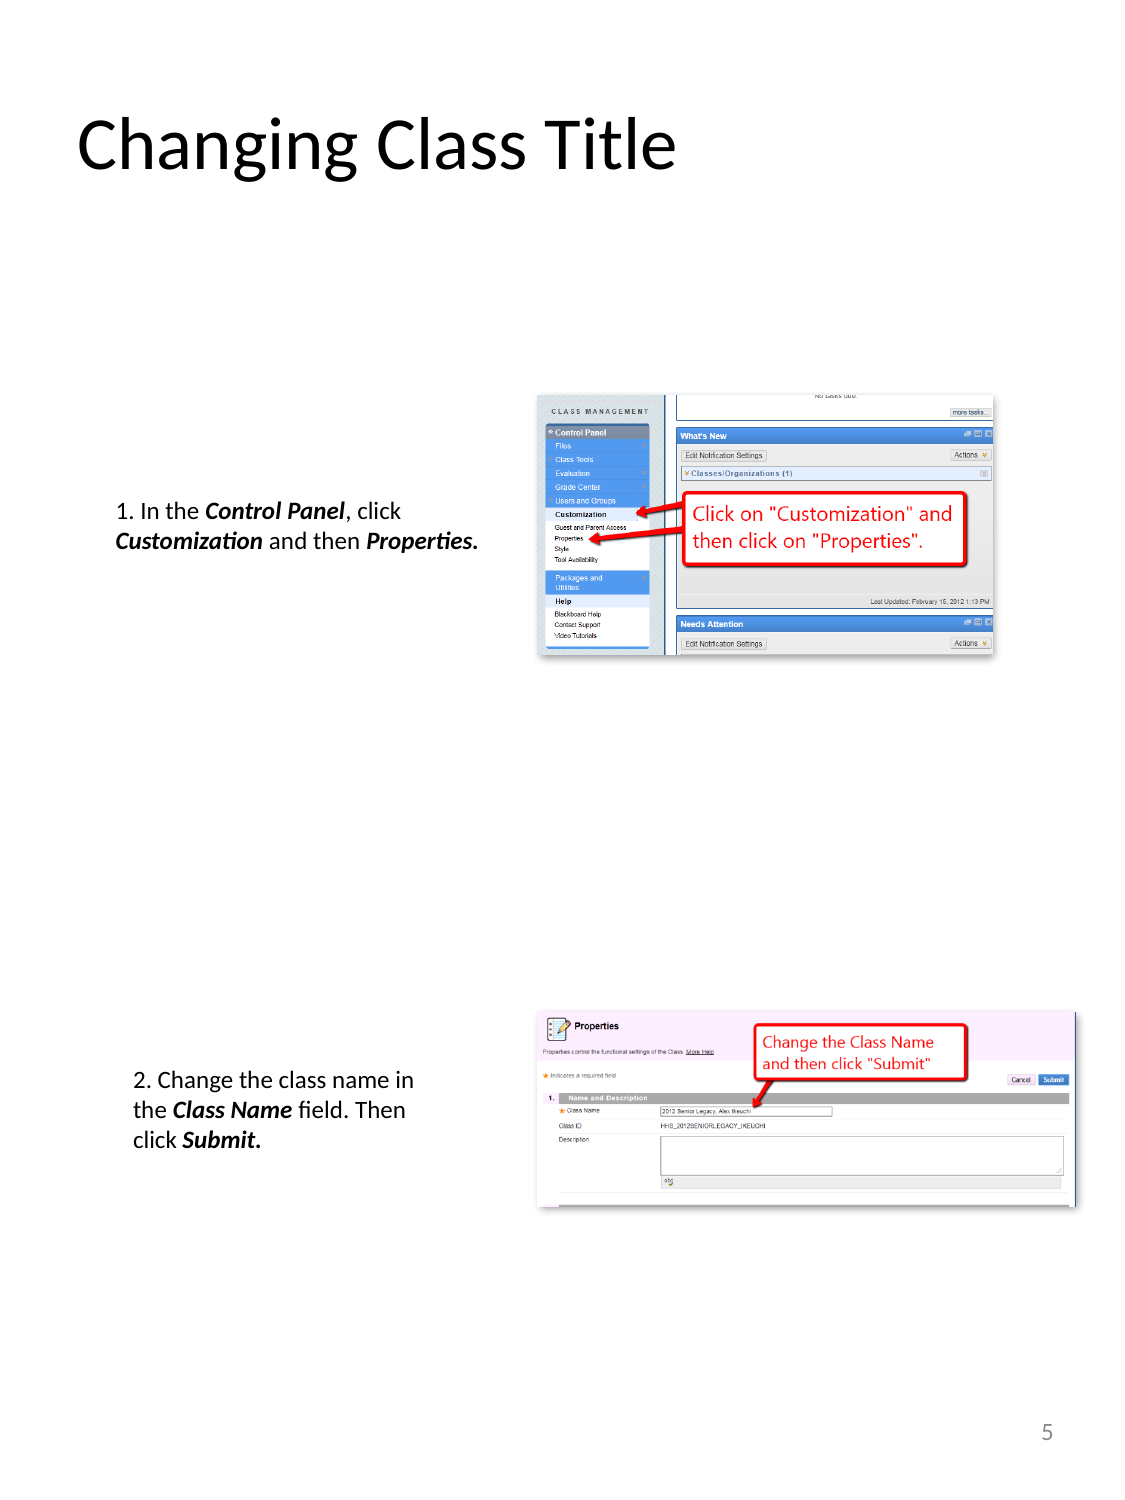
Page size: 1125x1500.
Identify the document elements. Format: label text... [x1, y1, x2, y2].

picture [537, 1012, 1077, 1207]
text_box Changing Class Title [62, 87, 899, 193]
text_box 2. Change the class name in the Class Name field. Then click Submit. [118, 1056, 465, 1161]
slide_number 5 [806, 1390, 1069, 1471]
picture [537, 395, 993, 655]
text_box 1. In the Control Panel, click Customization and then Properties. [100, 487, 510, 563]
